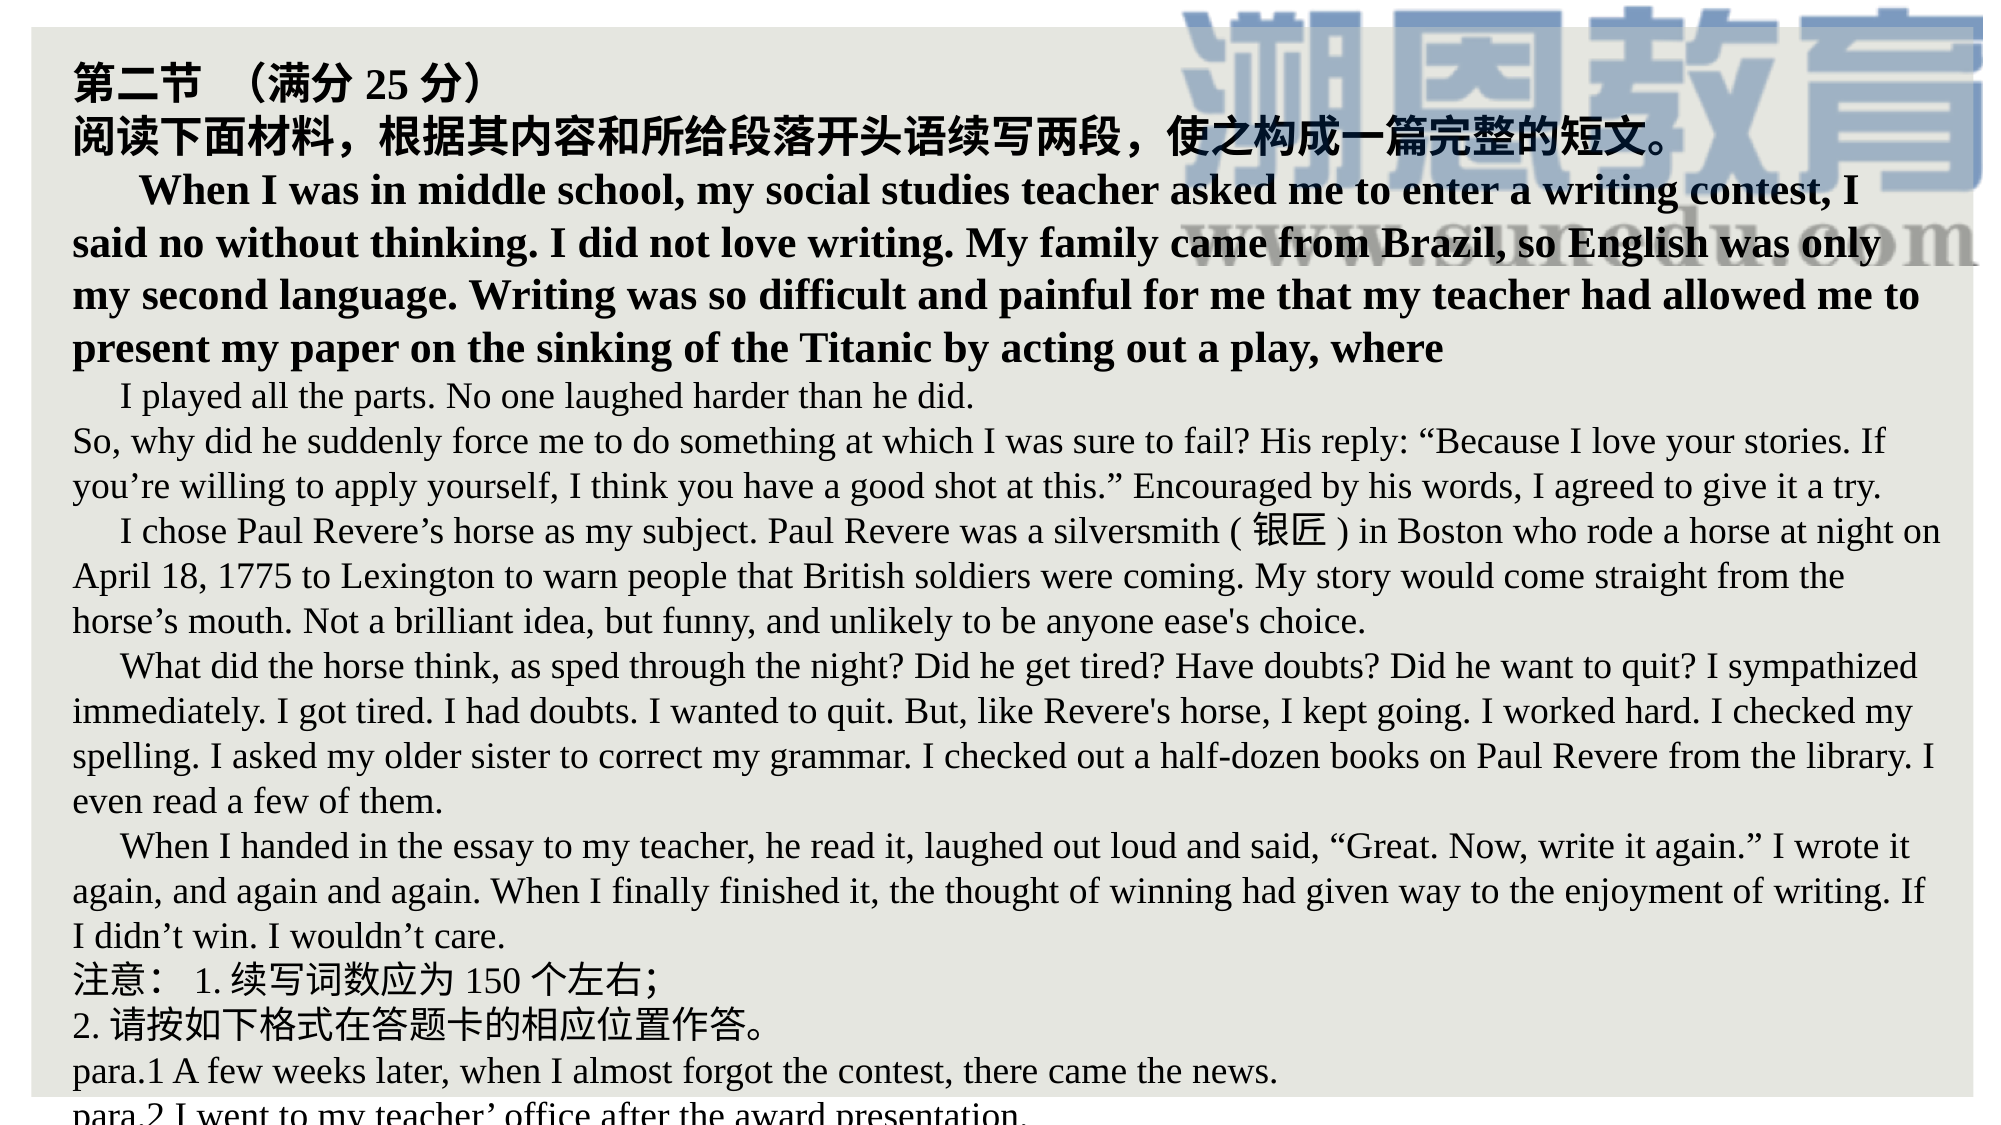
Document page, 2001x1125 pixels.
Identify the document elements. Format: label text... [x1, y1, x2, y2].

text_box 第二节 （满分25分） 阅读下面材料，根据其内容和所给段落开头语续写两段，使之构成一篇完整的短文。 When I was in middle school, my social studies teacher asked me to enter a writing contest, I said no without thinking. I did not love writing. My family came from Brazil, so English was only my second language. Writing was so difficult and painful for me that my teacher had allowed me to present my paper on the sinking of the Titanic by acting out a play, where I played all the parts. No one laughed harder than he did. So, why did he suddenly force me to do something at which I was sure to fail? His reply: “Because I love your stories. If you’re willing to apply yourself, I think you have a good shot at this.” Encouraged by his words, I agreed to give it a try. I chose Paul Revere’s horse as my subject. Paul Revere was a silversmith (银匠) in Boston who rode a horse at night on April 18, 1775 to Lexington to warn people that British soldiers were coming. My story would come straight from the horse’s mouth. Not a brilliant idea, but funny, and unlikely to be anyone ease's choice. What did the horse think, as sped through the night? Did he get tired? Have doubts? Did he want to quit? I sympathized immediately. I got tired. I had doubts. I wanted to quit. But, like Revere's horse, I kept going. I worked hard. I checked my spelling. I asked my older sister to correct my grammar. I checked out a half-dozen books on Paul Revere from the library. I even read a few of them. When I handed in the essay to my teacher, he read it, laughed out loud and said, “Great. Now, write it again.” I wrote it again, and again and again. When I finally finished it, the thought of winning had given way to the enjoyment of writing. If I didn’t win. I wouldn’t care. 注意：1.续写词数应为150个左右； 2.请按如下格式在答题卡的相应位置作答。 para.1 A few weeks later, when I almost forgot the contest, there came the news. para.2 I went to my teacher’ office after the award presentation. [57, 48, 1957, 1125]
picture [1178, 4, 1983, 266]
